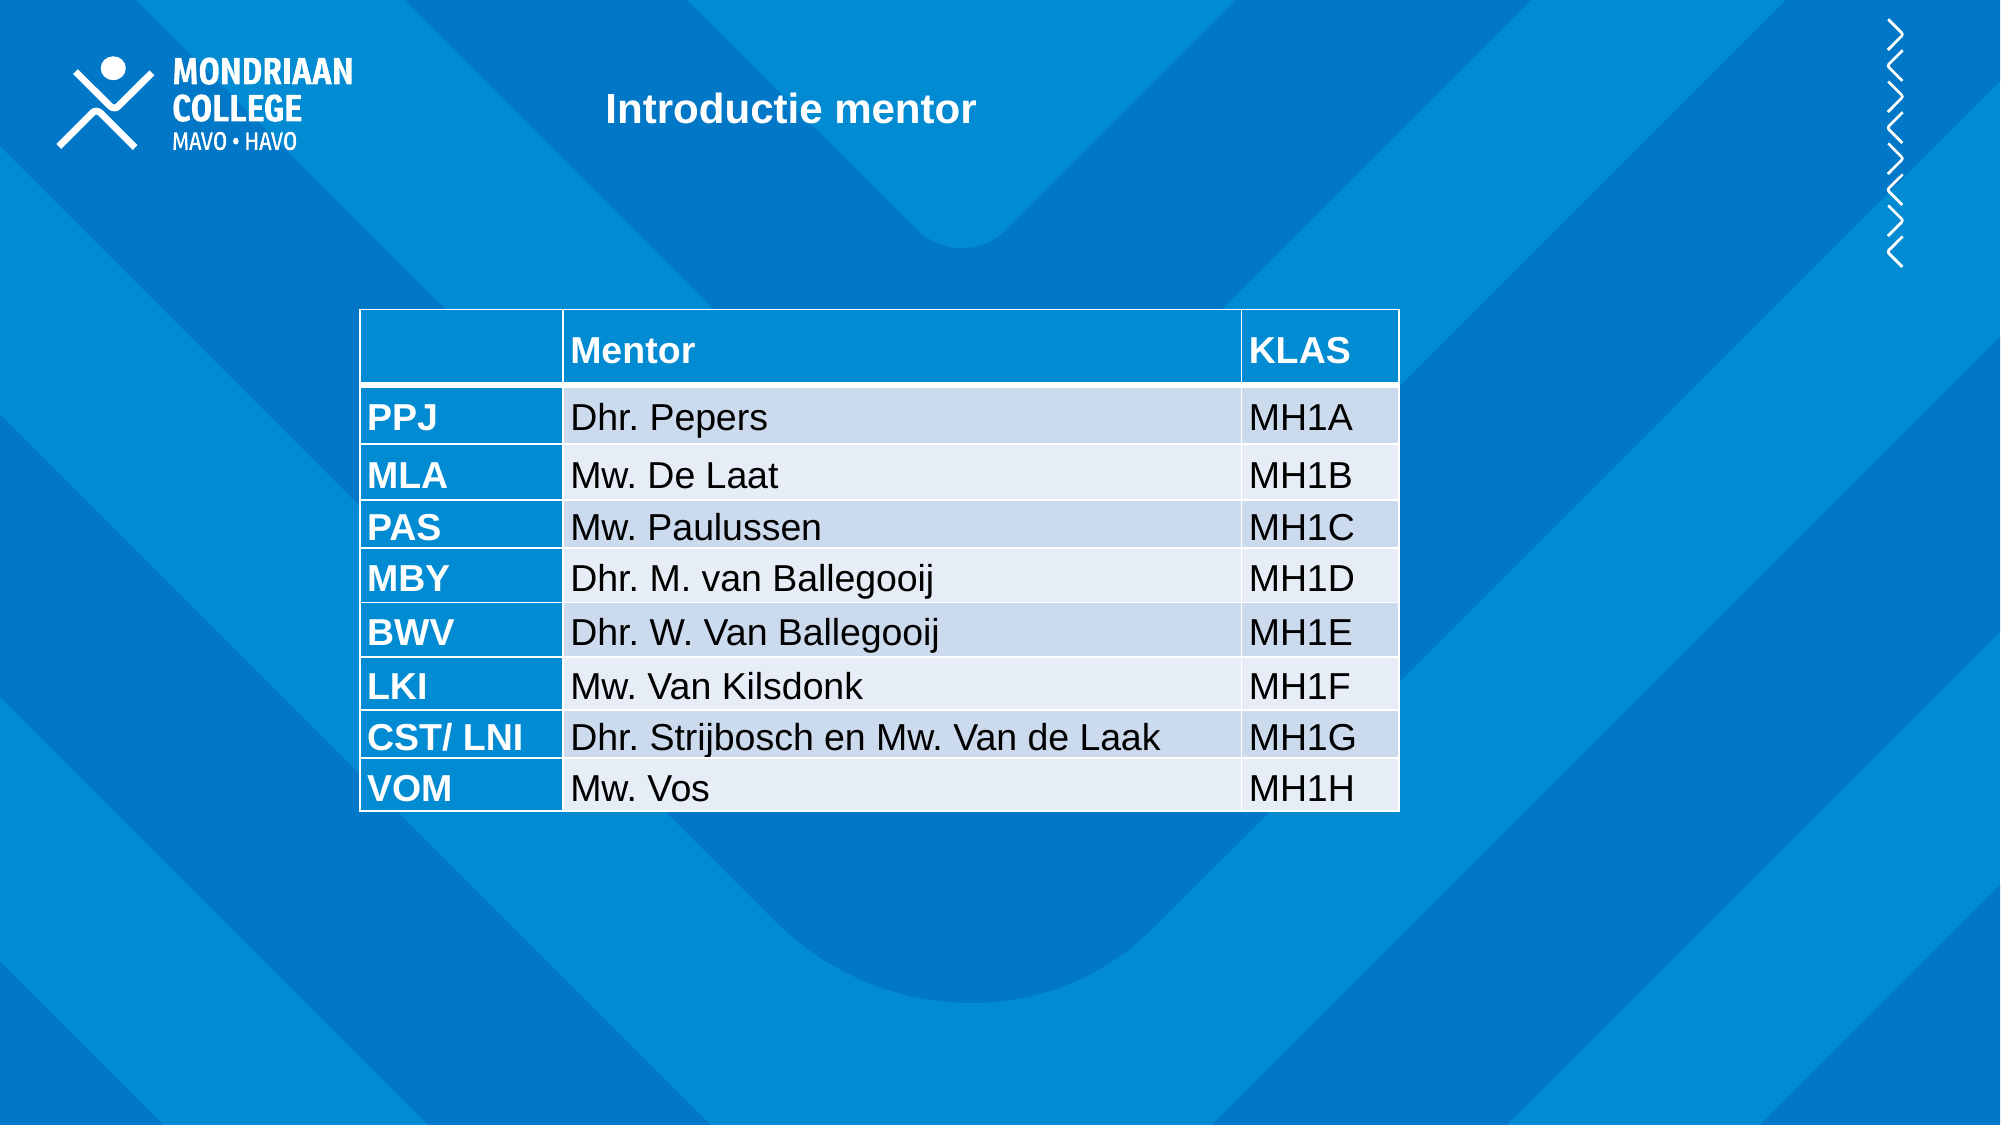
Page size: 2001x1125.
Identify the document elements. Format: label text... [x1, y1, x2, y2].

table_cell PAS [361, 501, 562, 547]
table_cell MH1A [1242, 388, 1398, 443]
table_cell MH1H [1242, 759, 1398, 810]
table_cell Mw. Van Kilsdonk [564, 658, 1241, 709]
table_cell MH1F [1242, 658, 1398, 709]
table_cell VOM [361, 759, 562, 810]
table_cell Mw. De Laat [564, 445, 1241, 499]
table_cell BWV [361, 603, 562, 656]
table_cell MBY [361, 549, 562, 602]
table_cell MH1D [1242, 549, 1398, 602]
table_cell Dhr. Pepers [564, 388, 1241, 443]
table_header [361, 310, 562, 382]
table_cell LKI [361, 658, 562, 709]
table_cell Mw. Paulussen [564, 501, 1241, 547]
table_cell MLA [361, 445, 562, 499]
table_cell MH1C [1242, 501, 1398, 547]
table_header KLAS [1242, 310, 1398, 382]
table_header Mentor [564, 310, 1241, 382]
table_cell CST/ LNI [361, 711, 562, 757]
list Introductie mentor [196, 80, 1386, 180]
table_cell Dhr. M. van Ballegooij [564, 549, 1241, 602]
table_cell MH1G [1242, 711, 1398, 757]
table_cell Dhr. Strijbosch en Mw. Van de Laak [564, 711, 1241, 757]
table_cell PPJ [361, 388, 562, 443]
table_cell MH1B [1242, 445, 1398, 499]
table_cell Mw. Vos [564, 759, 1241, 810]
table_cell MH1E [1242, 603, 1398, 656]
table_cell Dhr. W. Van Ballegooij [564, 603, 1241, 656]
